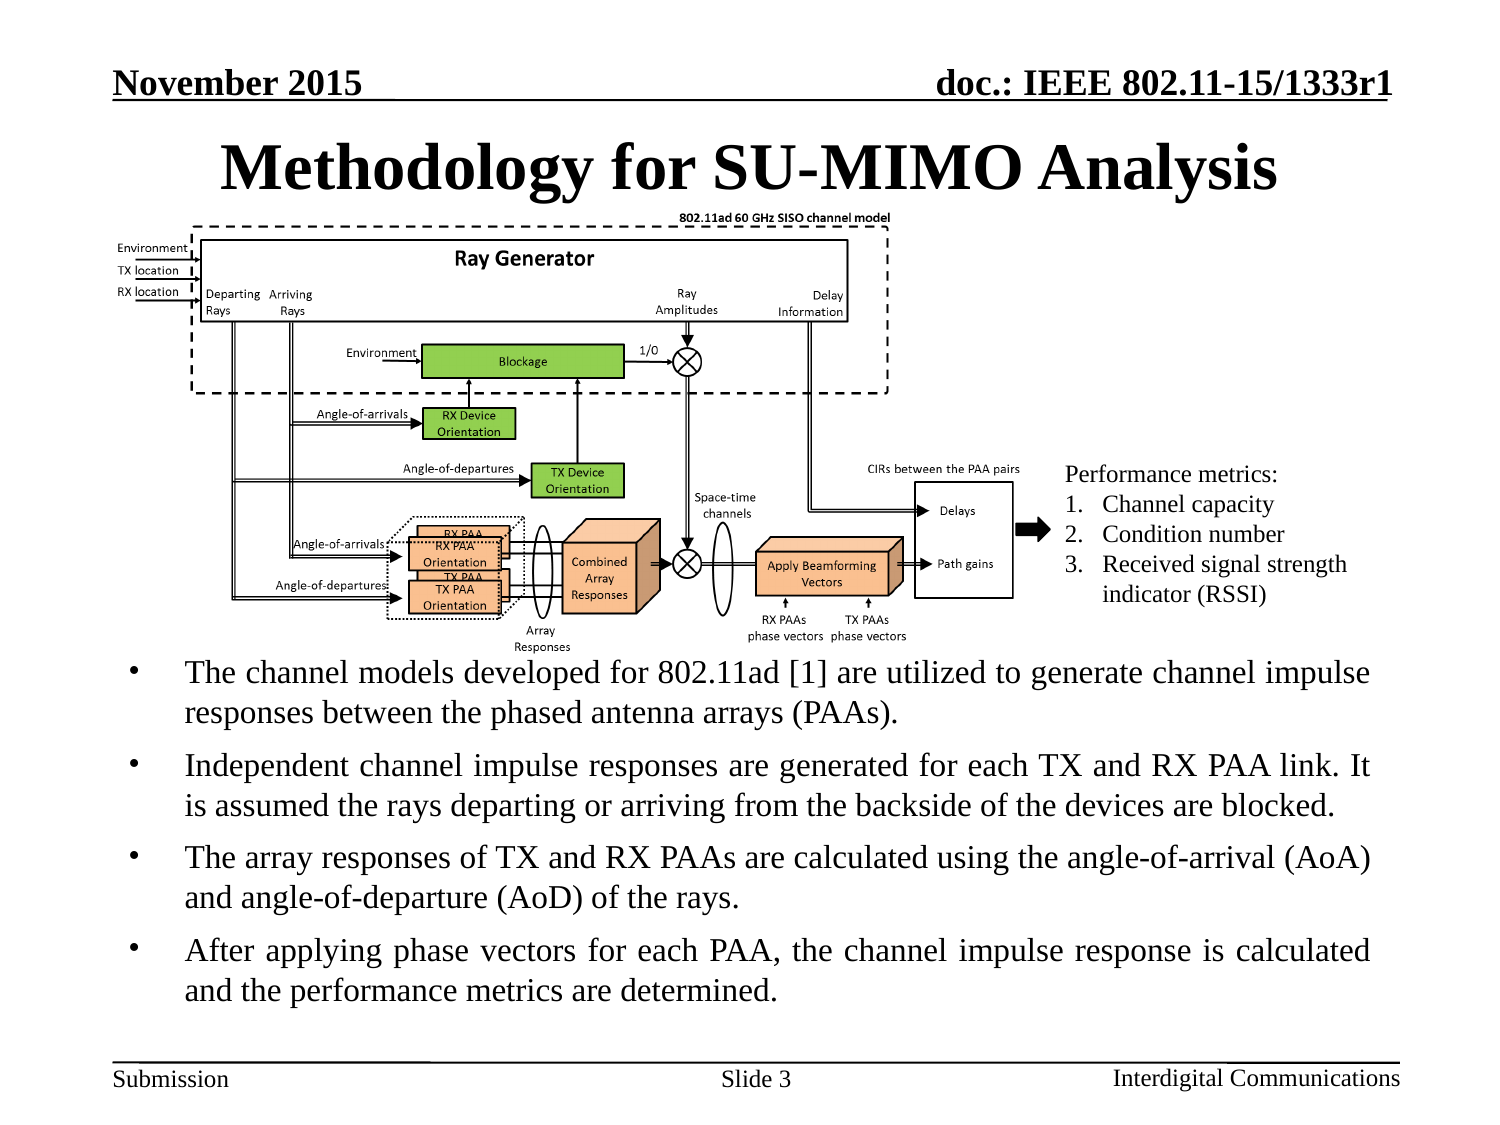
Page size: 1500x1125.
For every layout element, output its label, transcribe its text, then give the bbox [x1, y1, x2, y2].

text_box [1034, 449, 1421, 617]
picture [107, 205, 1029, 663]
list The channel models developed for 802.11ad [1] are utilized to generate channel impulse responses between the phased antenna arrays (PAAs). Independent channel impulse responses are generated for each TX and RX PAA link. It is assumed the rays departing or arriving from the backside of the devices are blocked. The array responses of TX and RX PAAs are calculated using the angle-of-arrival (AoA) and angle-of-departure (AoD) of the rays. After applying phase vectors for each PAA, the channel impulse response is calculated and the performance metrics are determined. [112, 642, 1389, 976]
title Methodology for SU-MIMO Analysis [112, 99, 1388, 226]
slide_number Slide 3 [712, 1061, 800, 1123]
